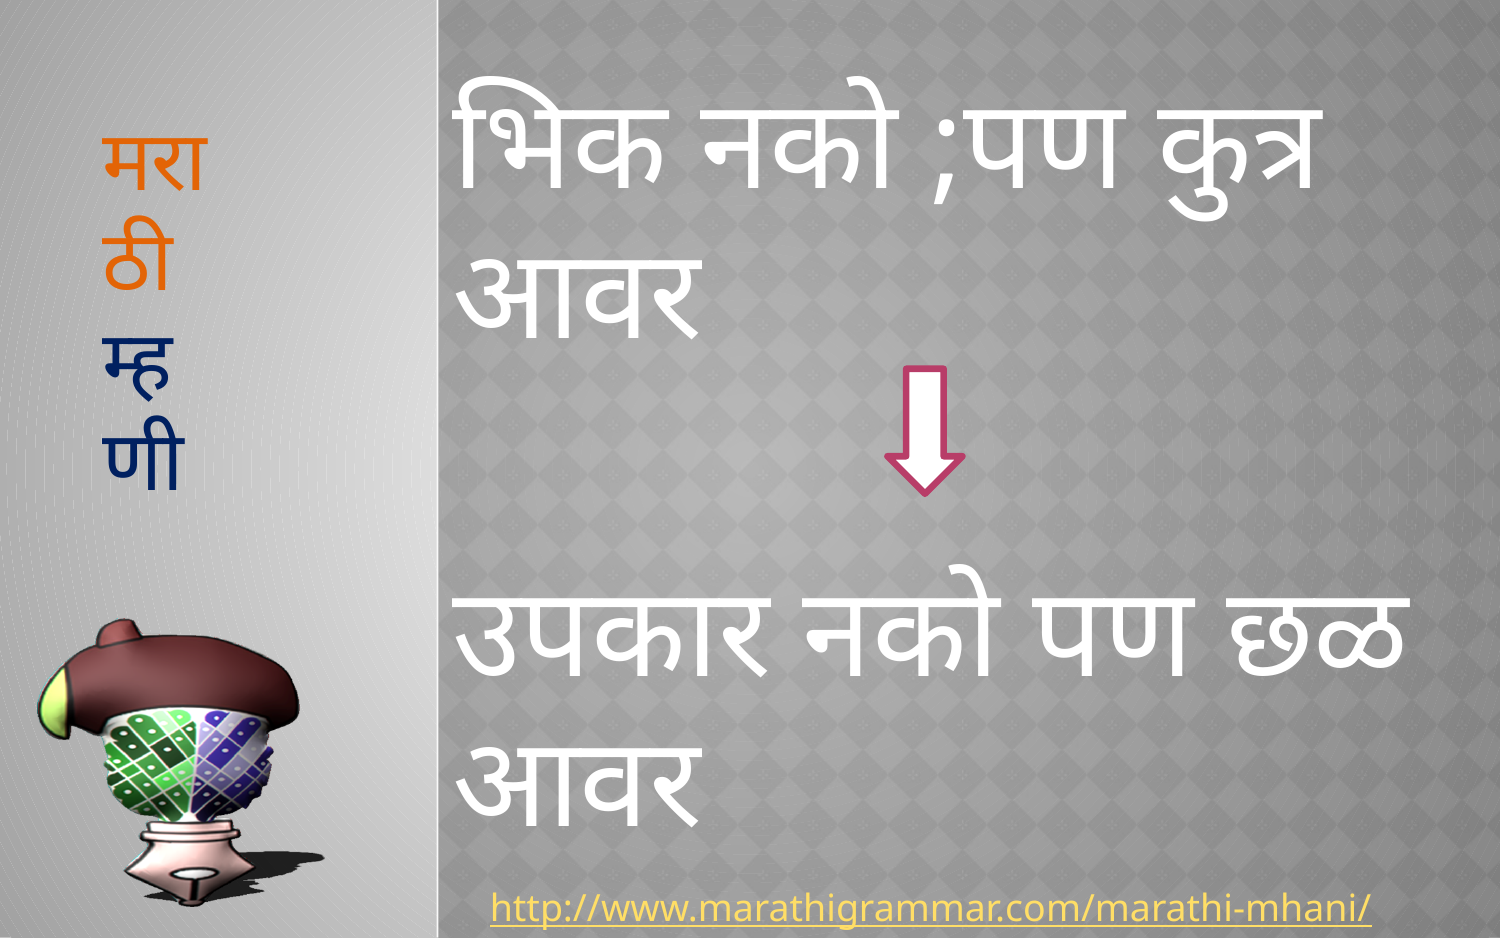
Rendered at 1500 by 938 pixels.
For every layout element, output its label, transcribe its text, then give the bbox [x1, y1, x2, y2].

text_box [884, 365, 966, 498]
text_box मराठी म्हणी [87, 0, 234, 515]
text_box http://www.marathigrammar.com/marathi-mhani/ [474, 876, 1500, 938]
picture [36, 618, 326, 907]
text_box उपकार नको पण छळ आवर [437, 543, 1500, 859]
text_box भिक नको ;पण कुत्र आवर [437, 56, 1463, 371]
